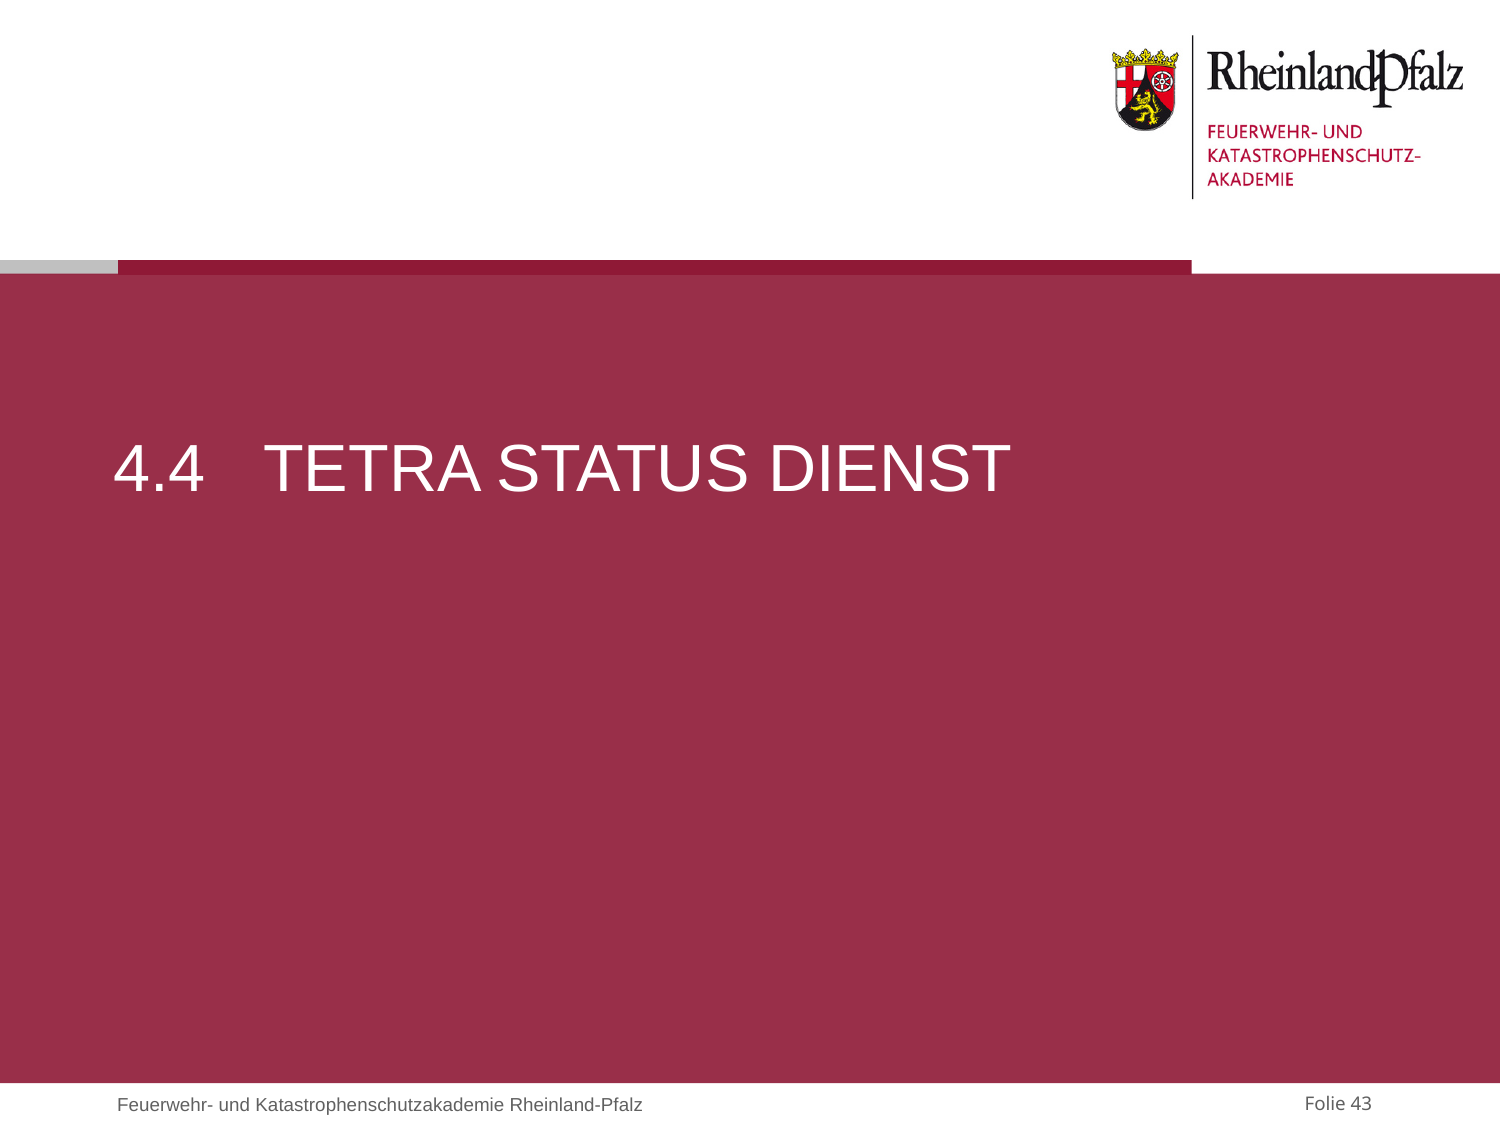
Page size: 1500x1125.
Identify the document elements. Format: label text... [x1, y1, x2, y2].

picture [1109, 30, 1463, 236]
title 4.4 TETRA Status Dienst [112, 424, 1383, 733]
